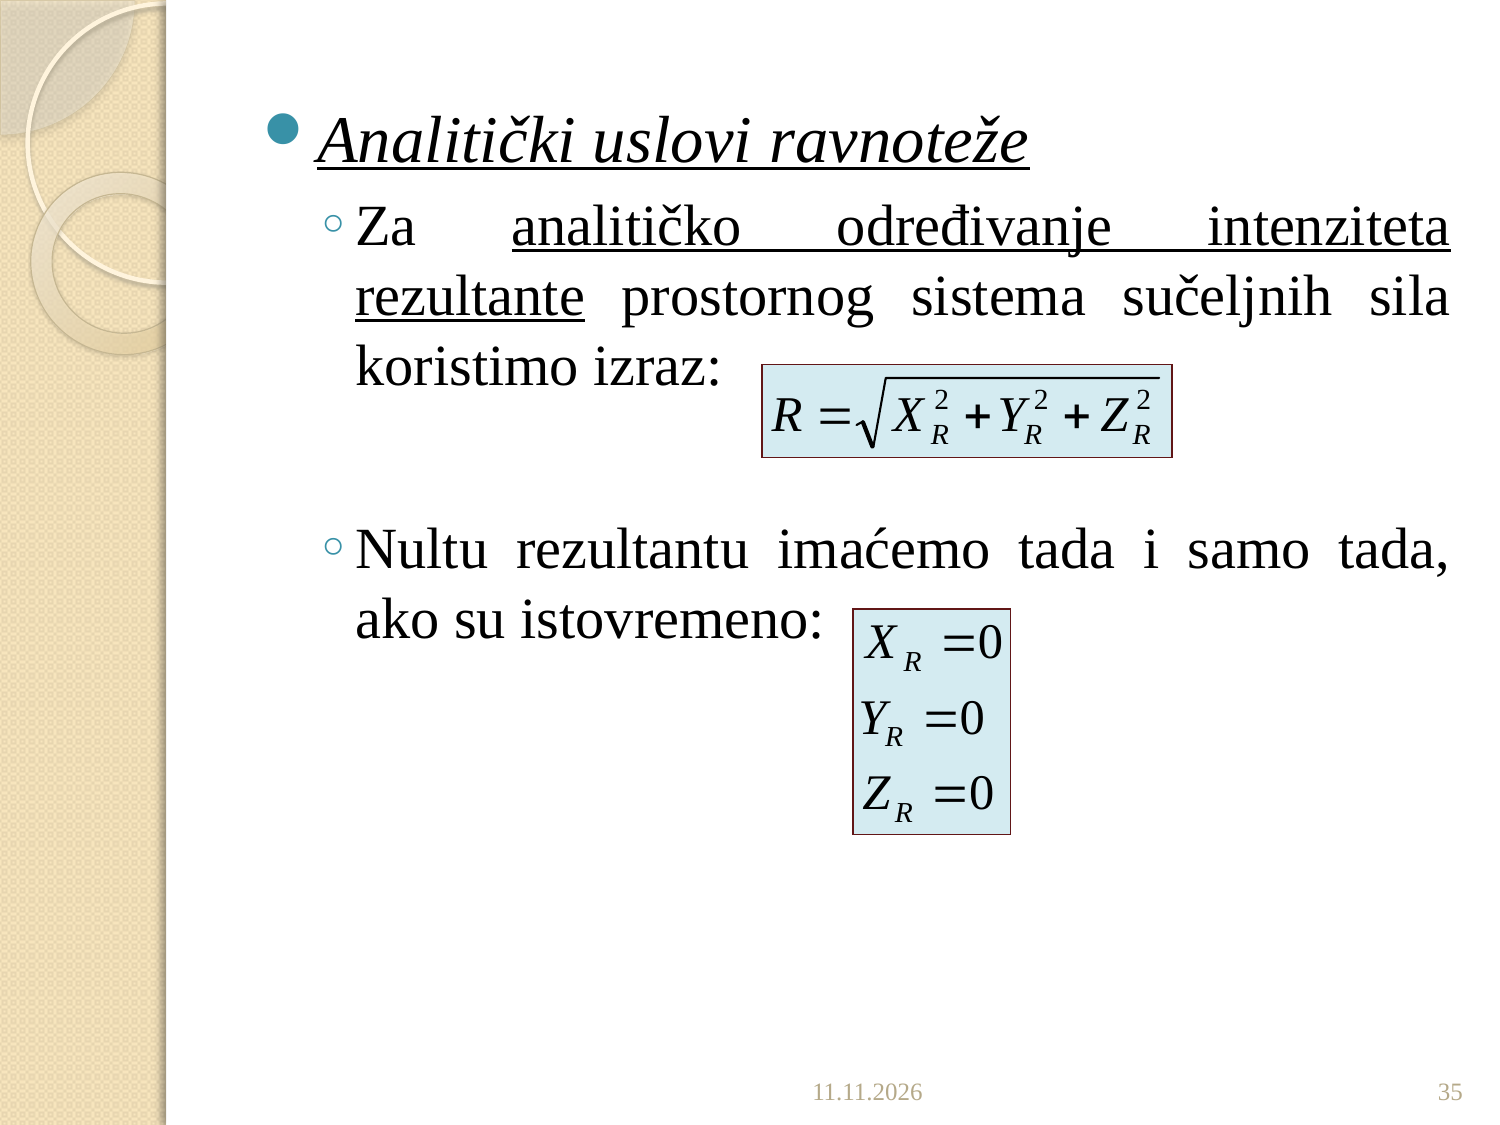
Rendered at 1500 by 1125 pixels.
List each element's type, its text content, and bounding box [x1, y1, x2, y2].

list Analitički uslovi ravnoteže Za analitičko određivanje intenziteta rezultante prostornog sistema sučeljnih sila koristimo izraz: [235, 88, 1466, 493]
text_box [853, 609, 1011, 835]
text_box Nultu rezultantu imaćemo tada i samo tada, ako su istovremeno: [235, 503, 1466, 907]
slide_number 35 [1413, 1034, 1488, 1113]
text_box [762, 364, 1172, 458]
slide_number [587, 1034, 938, 1113]
